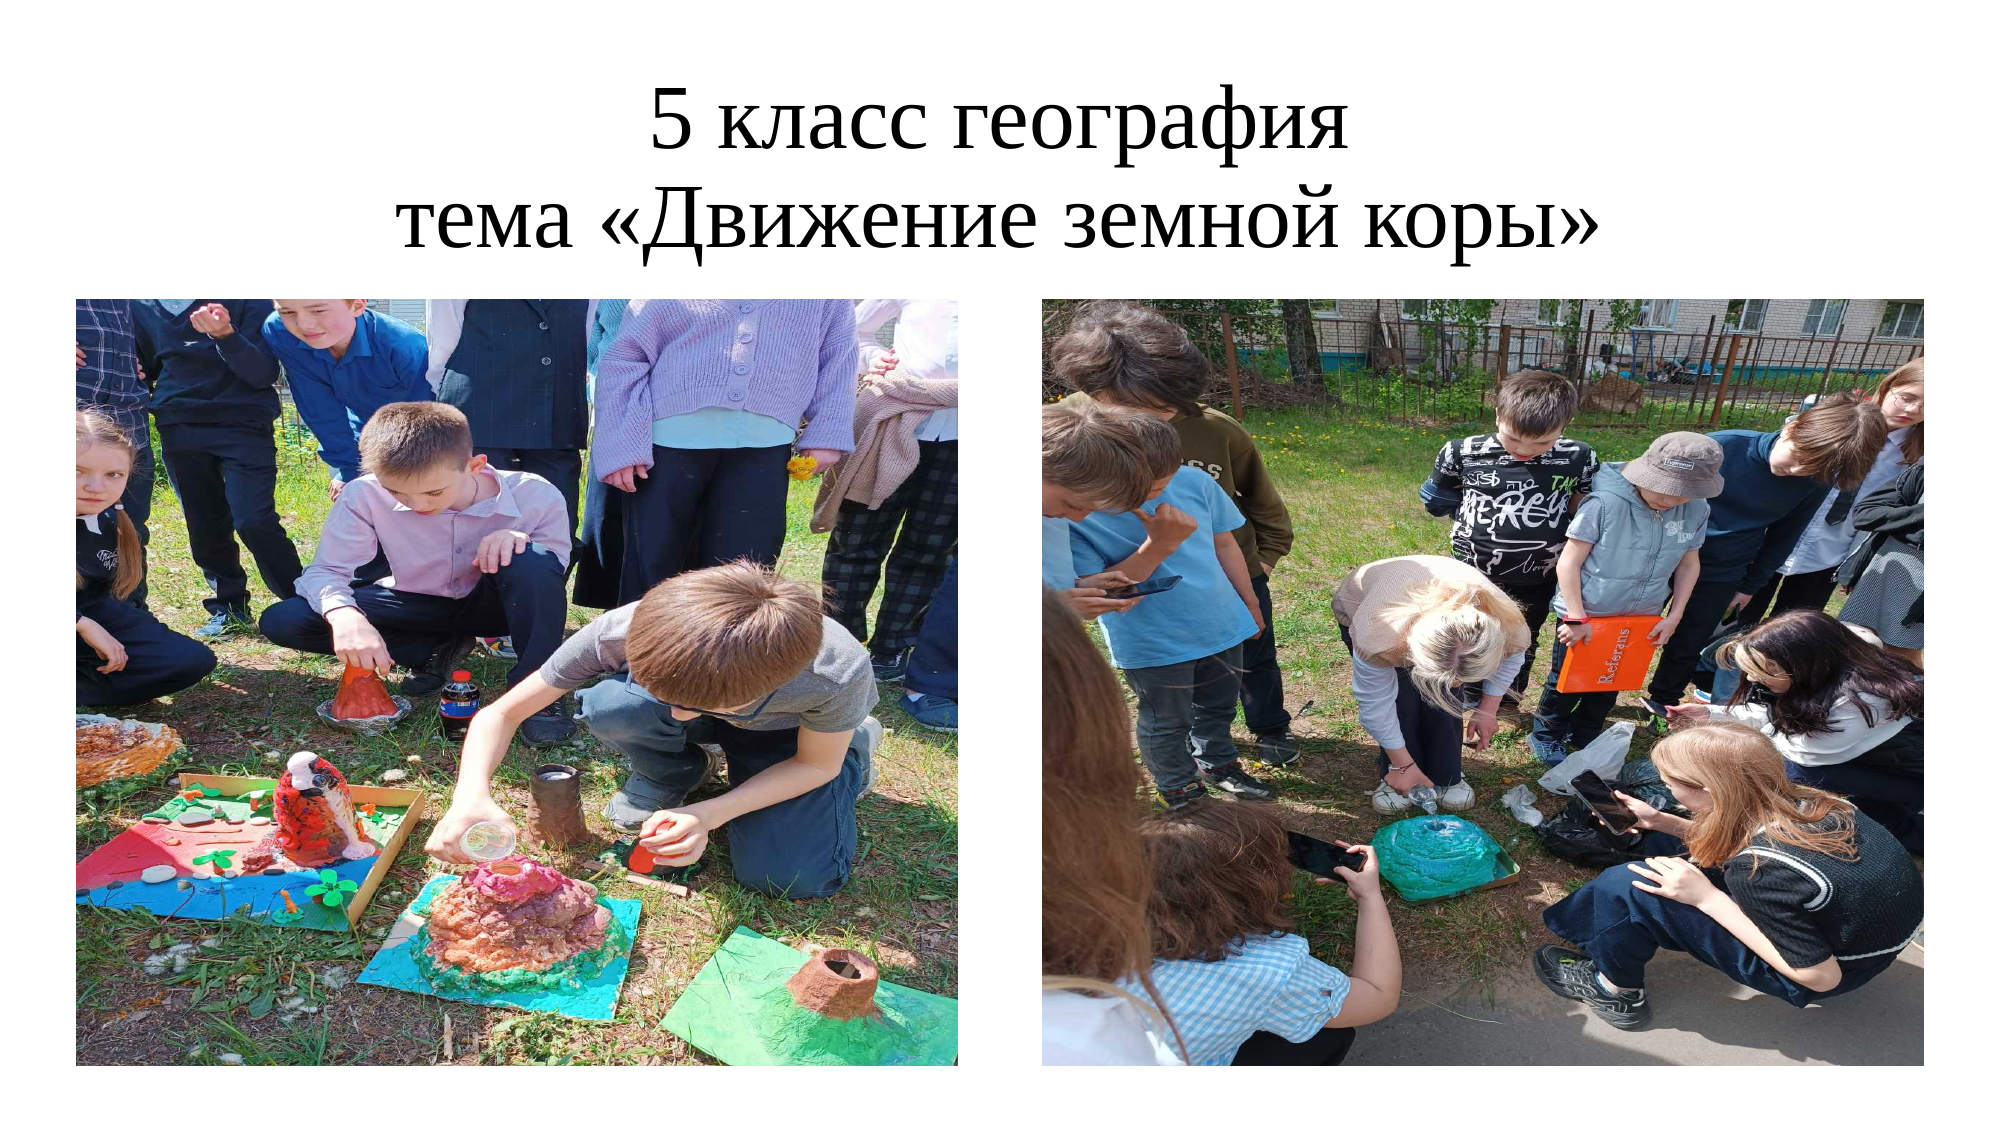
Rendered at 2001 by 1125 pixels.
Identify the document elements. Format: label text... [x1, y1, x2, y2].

title 5 класс география тема «Движение земной коры» [137, 59, 1863, 278]
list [76, 299, 958, 1066]
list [1041, 299, 1924, 1066]
